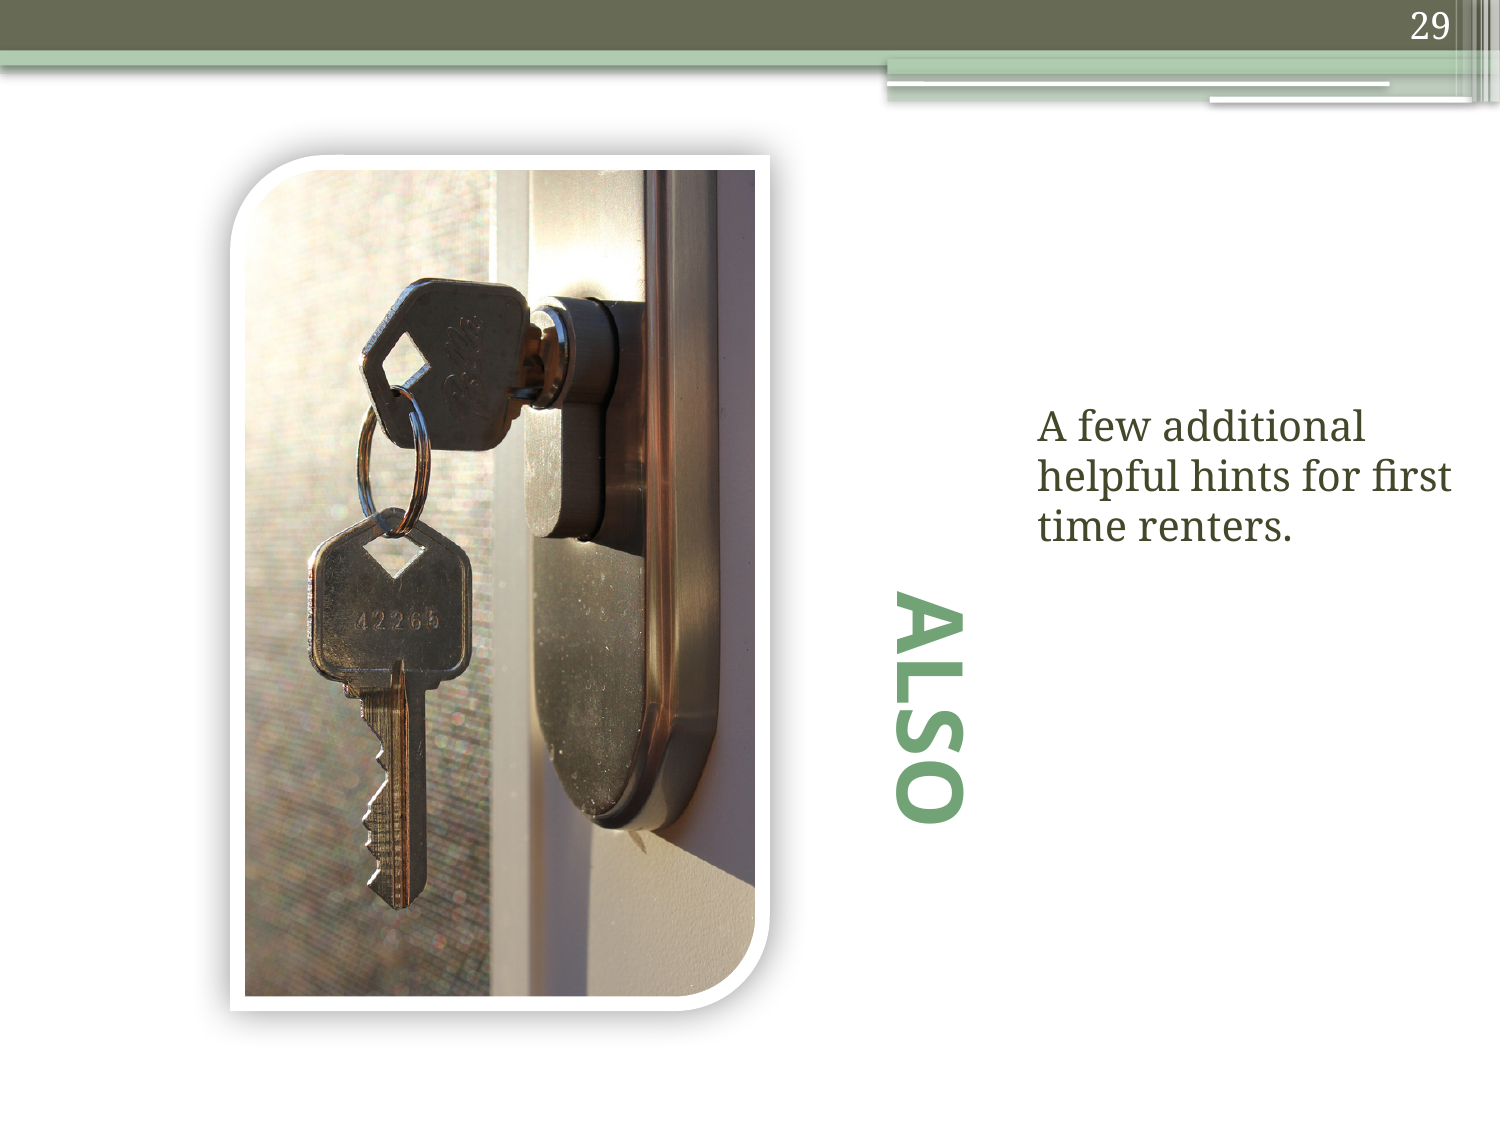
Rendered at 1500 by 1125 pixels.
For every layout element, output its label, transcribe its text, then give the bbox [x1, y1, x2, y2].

list A few additional helpful hints for first time renters. [1037, 399, 1463, 813]
title ALSO [892, 181, 989, 838]
picture [237, 162, 763, 1004]
slide_number 29 [1341, 0, 1466, 61]
